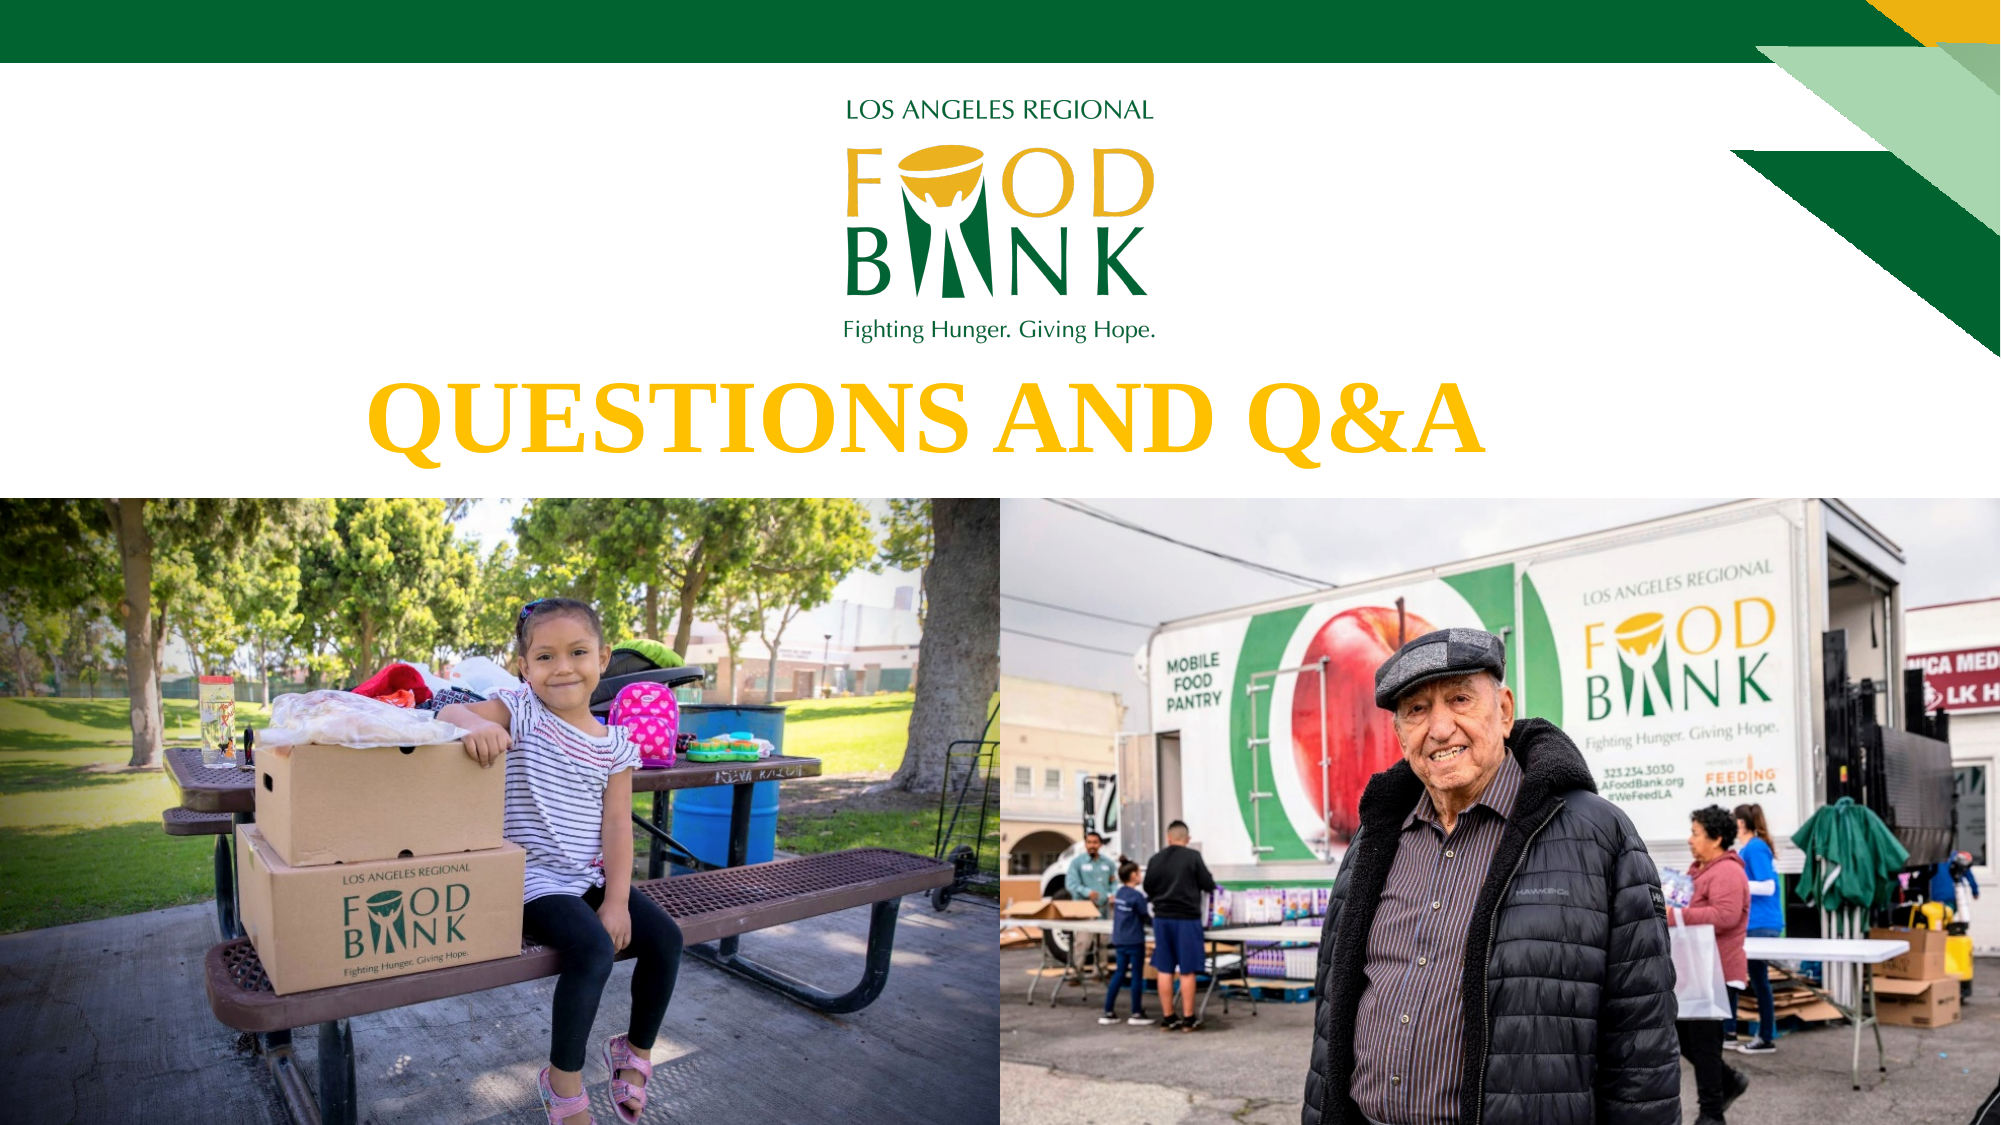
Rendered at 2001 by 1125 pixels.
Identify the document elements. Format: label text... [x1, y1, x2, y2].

picture [0, 0, 2001, 369]
list QUESTIONS AND Q&A [349, 354, 1651, 1008]
picture [0, 498, 2000, 1125]
